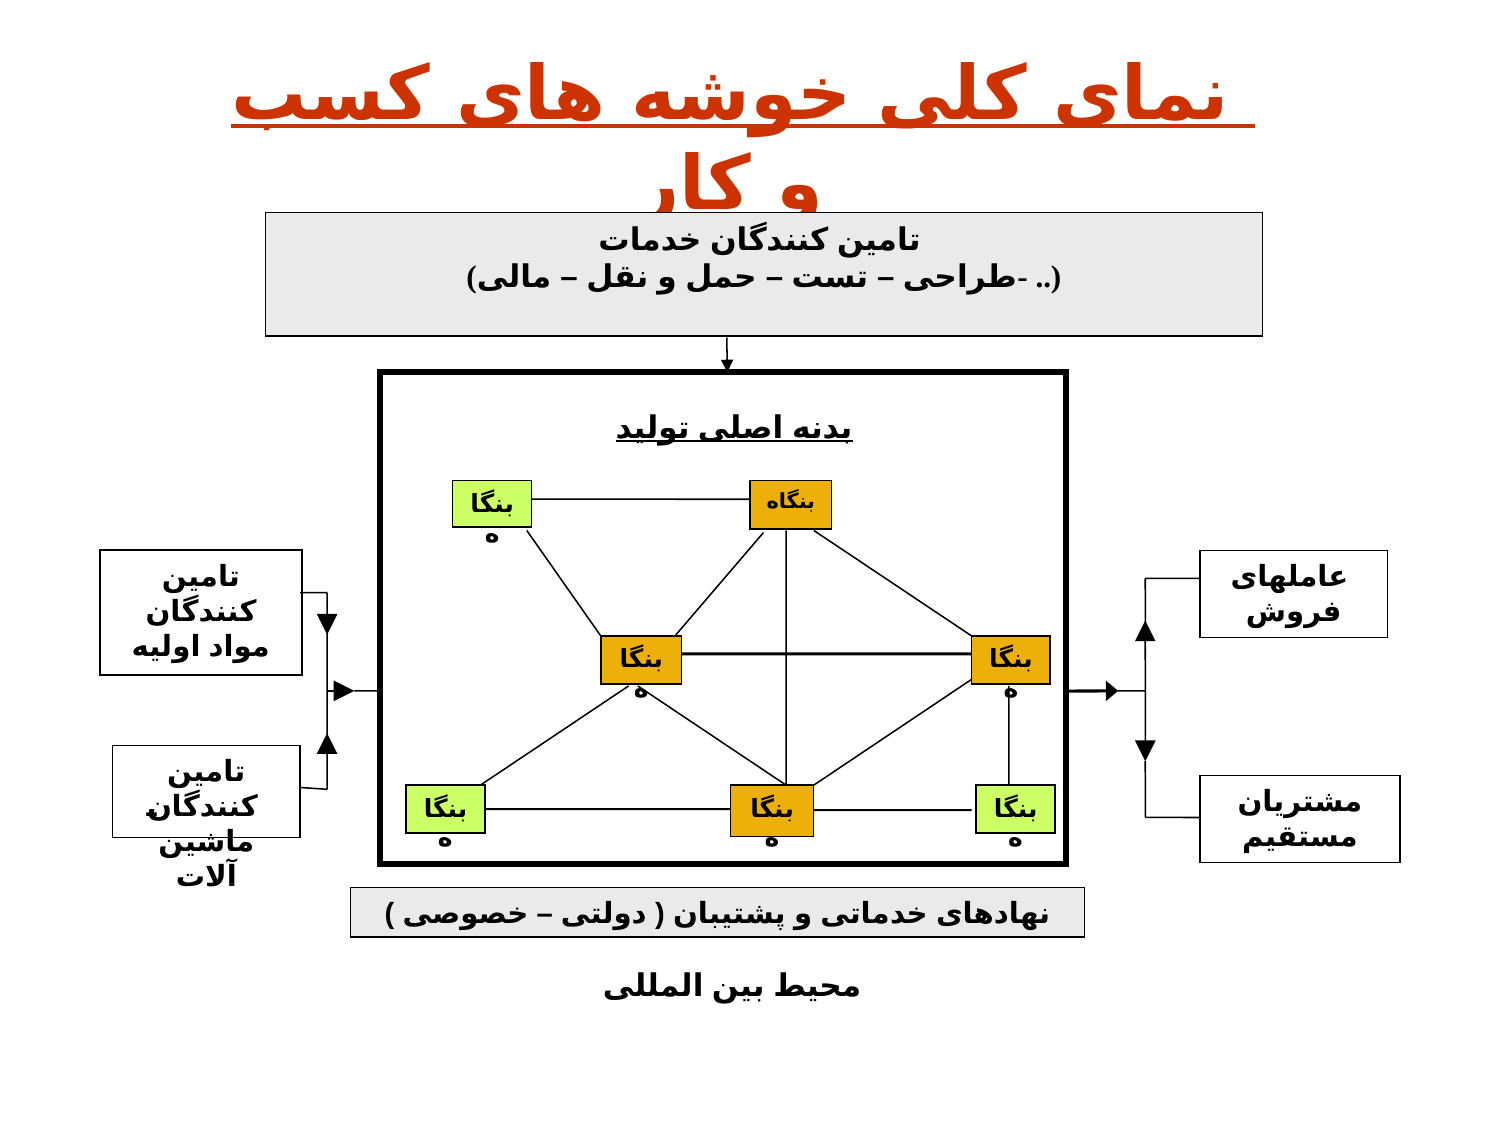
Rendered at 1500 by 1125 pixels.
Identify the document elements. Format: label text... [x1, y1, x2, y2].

text_box [1067, 680, 1119, 702]
text_box محيط بين المللی [484, 957, 989, 1000]
text_box [1134, 691, 1156, 761]
text_box مشتریان مستقيم [1199, 775, 1400, 863]
text_box نهادهای خدماتی و پشتيبان ( دولتی – خصوصی ) [350, 887, 1085, 938]
text_box تامين کنندگان ماشين آلات [112, 745, 300, 838]
text_box عاملهای فروش [1199, 550, 1388, 638]
text_box [316, 592, 338, 635]
text_box تامين کنندگان خدمات (طراحی – تست – حمل و نقل – مالی- ..) [265, 212, 1263, 336]
text_box [720, 337, 734, 373]
text_box تامين کنندگان مواد اوليه [99, 550, 302, 675]
text_box [1134, 621, 1156, 690]
text_box [327, 680, 355, 702]
text_box [380, 372, 1067, 865]
text_box [316, 733, 338, 790]
text_box نمای کلی خوشه های کسب و کار [196, 37, 1264, 125]
